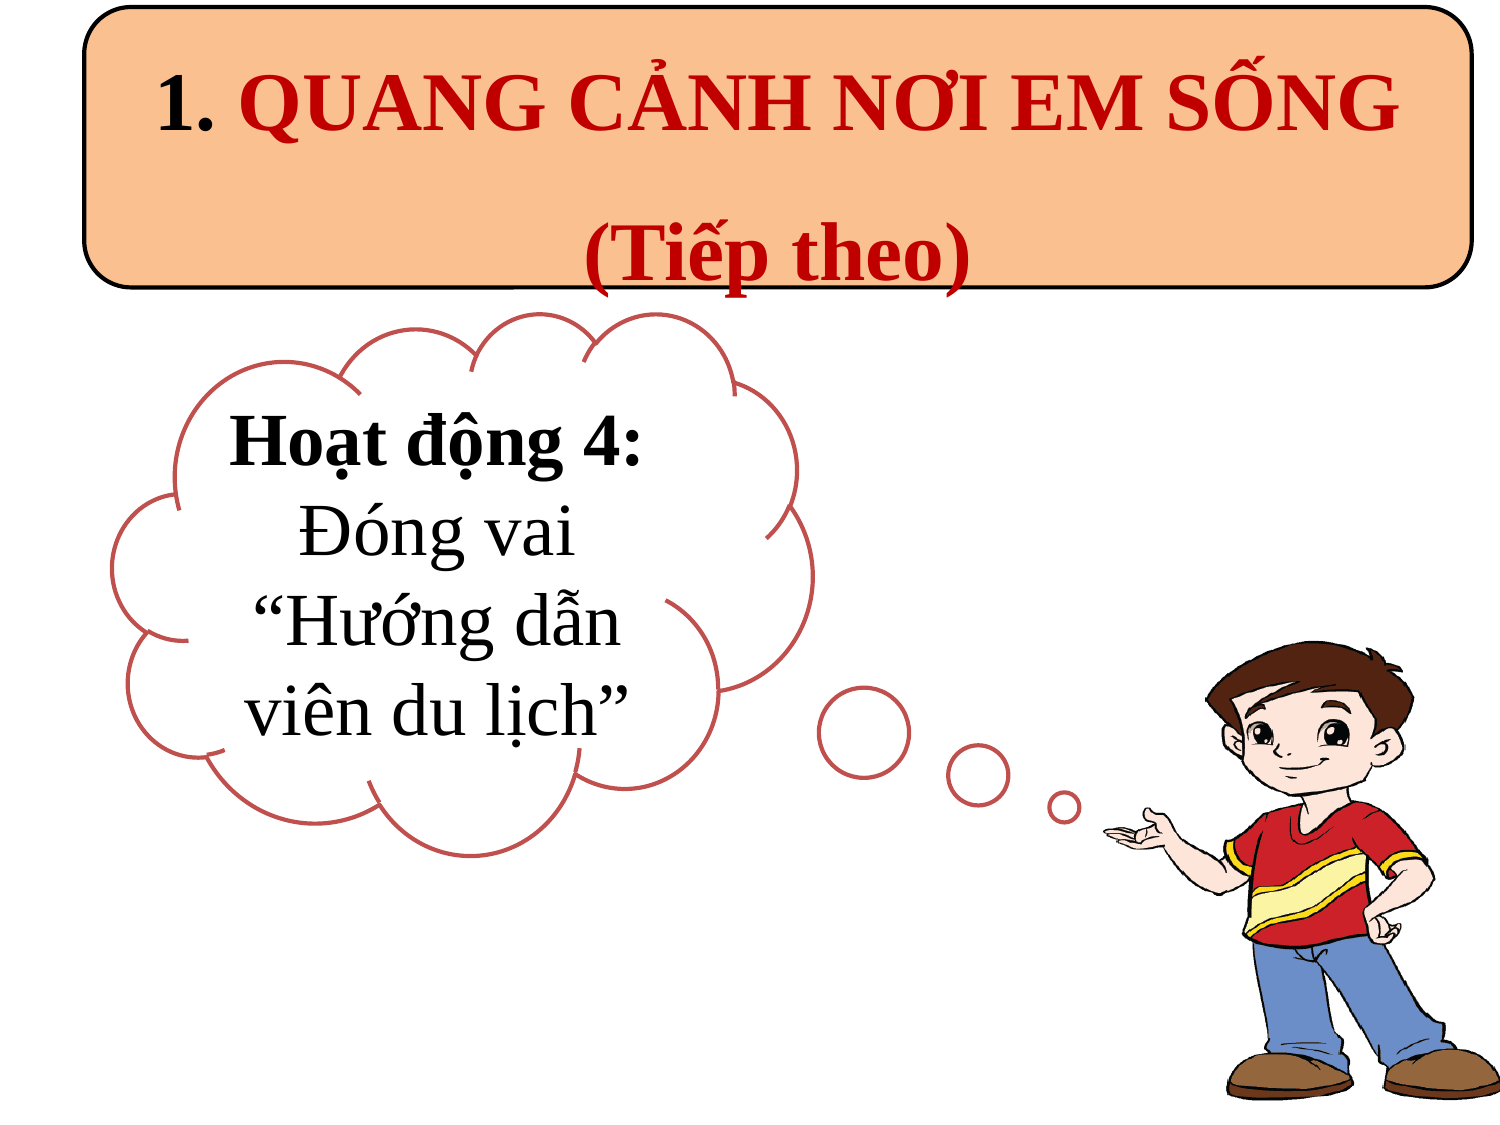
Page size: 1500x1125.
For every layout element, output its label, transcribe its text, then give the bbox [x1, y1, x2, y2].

text_box 1. QUANG CẢNH NƠI EM SỐNG (Tiếp theo) [82, 4, 1474, 290]
text_box Hoạt động 4: Đóng vai “Hướng dẫn viên du lịch” [816, 685, 912, 780]
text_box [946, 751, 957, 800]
picture [962, 624, 1500, 1125]
text_box Hoạt động 4: Đóng vai “Hướng dẫn viên du lịch” [109, 312, 815, 859]
